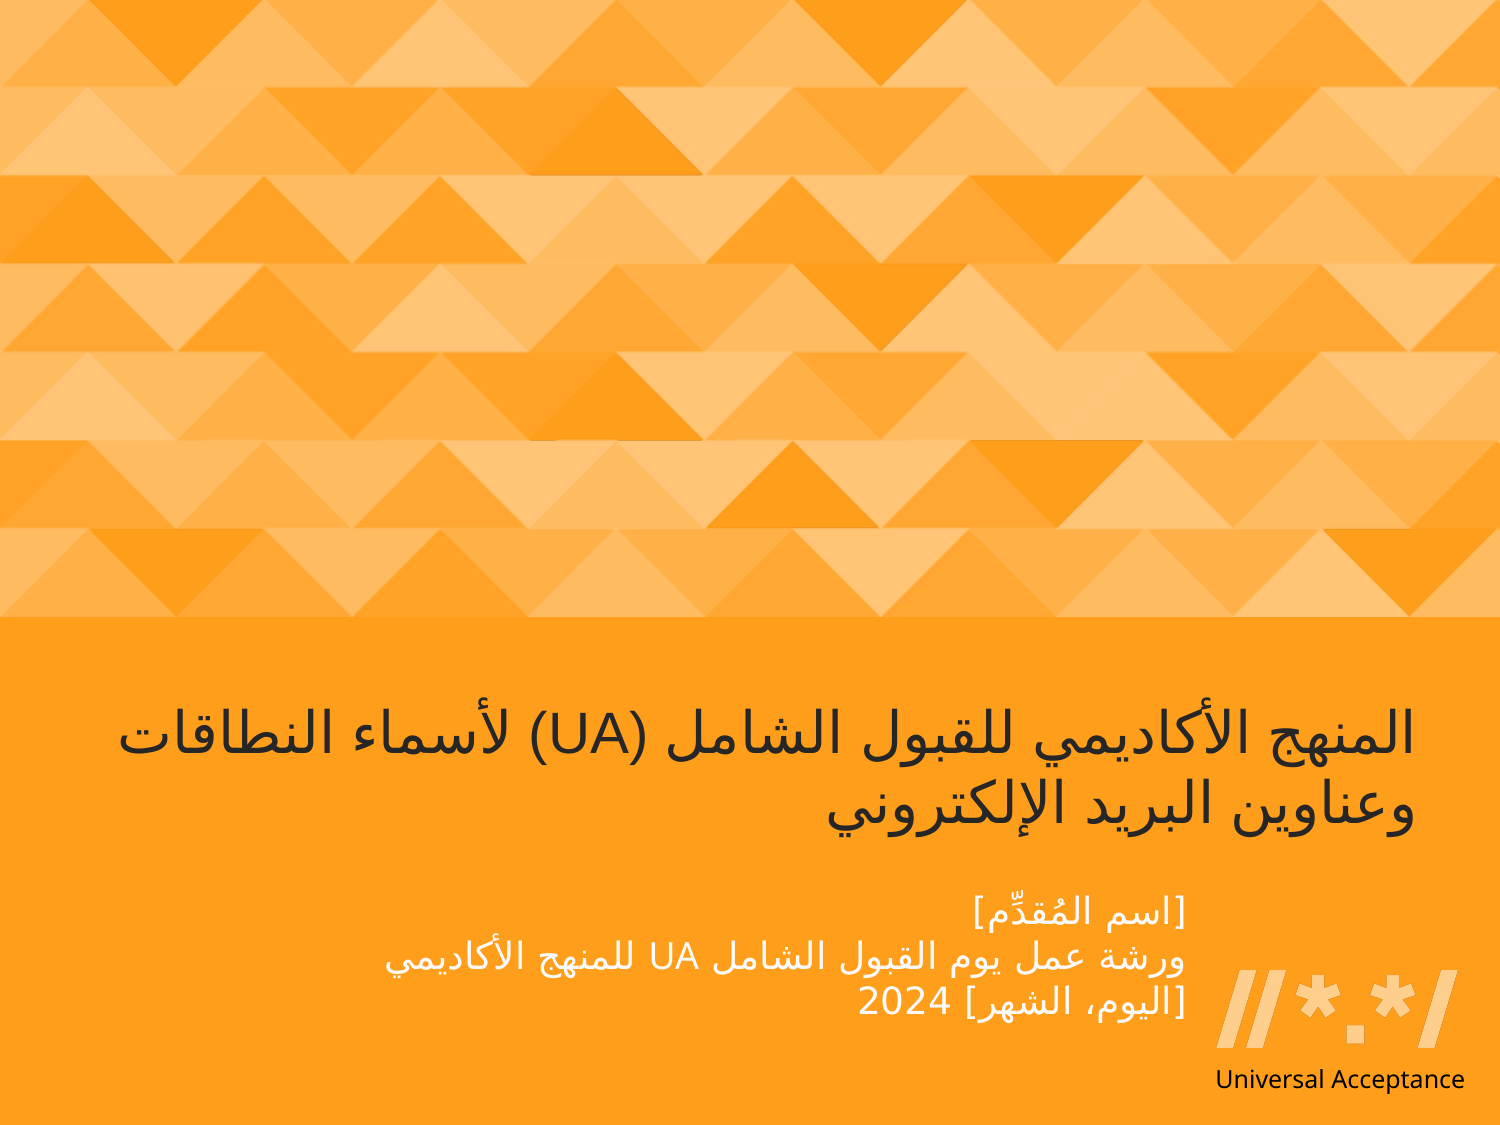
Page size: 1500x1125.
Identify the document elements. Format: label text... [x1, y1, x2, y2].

picture [0, 0, 1500, 617]
text_box [اسم المُقدِّم] ورشة عمل يوم القبول الشامل UA للمنهج الأكاديمي [اليوم، الشهر] 2024 [76, 879, 1202, 1046]
title المنهج الأكاديمي للقبول الشامل (UA) لأسماء النطاقات وعناوين البريد الإلكتروني [77, 687, 1433, 877]
